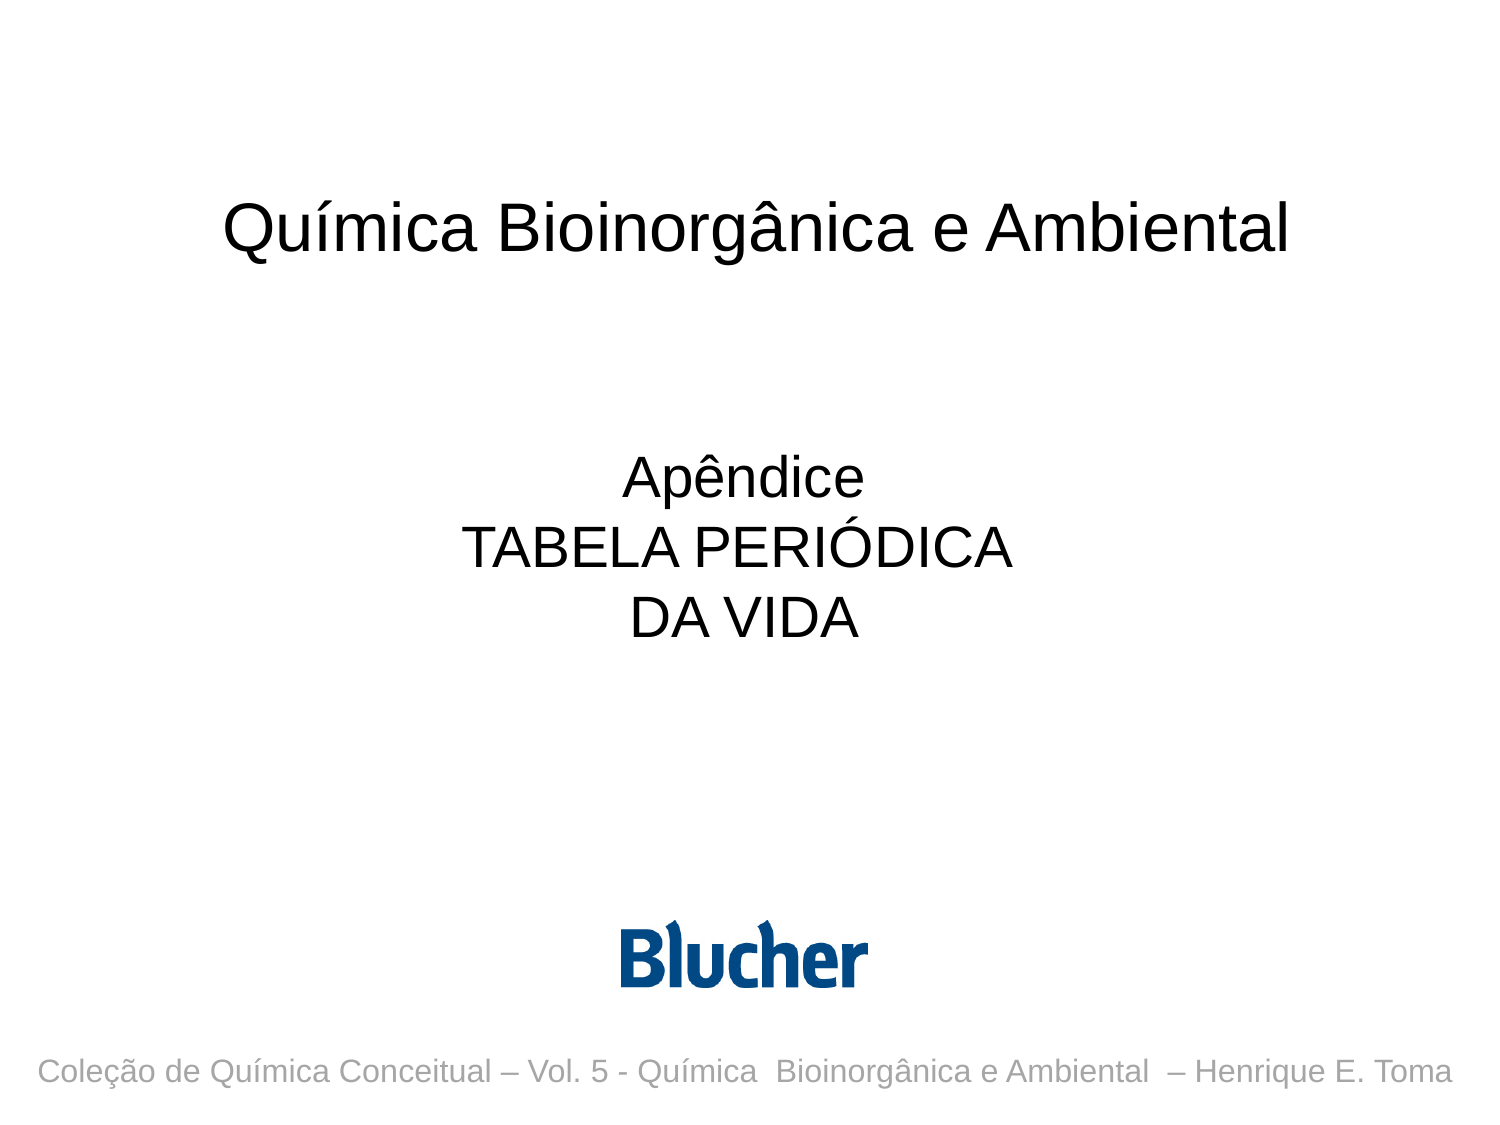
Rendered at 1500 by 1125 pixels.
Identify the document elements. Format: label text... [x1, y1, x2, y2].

text_box Apêndice TABELA PERIÓDICA DA VIDA [117, 431, 1372, 657]
text_box Química Bioinorgânica e Ambiental [119, 175, 1395, 417]
picture [620, 920, 868, 988]
footer Coleção de Química Conceitual – Vol. 5 - Química Bioinorgânica e Ambiental – Henrique E. Toma [0, 1042, 1500, 1103]
